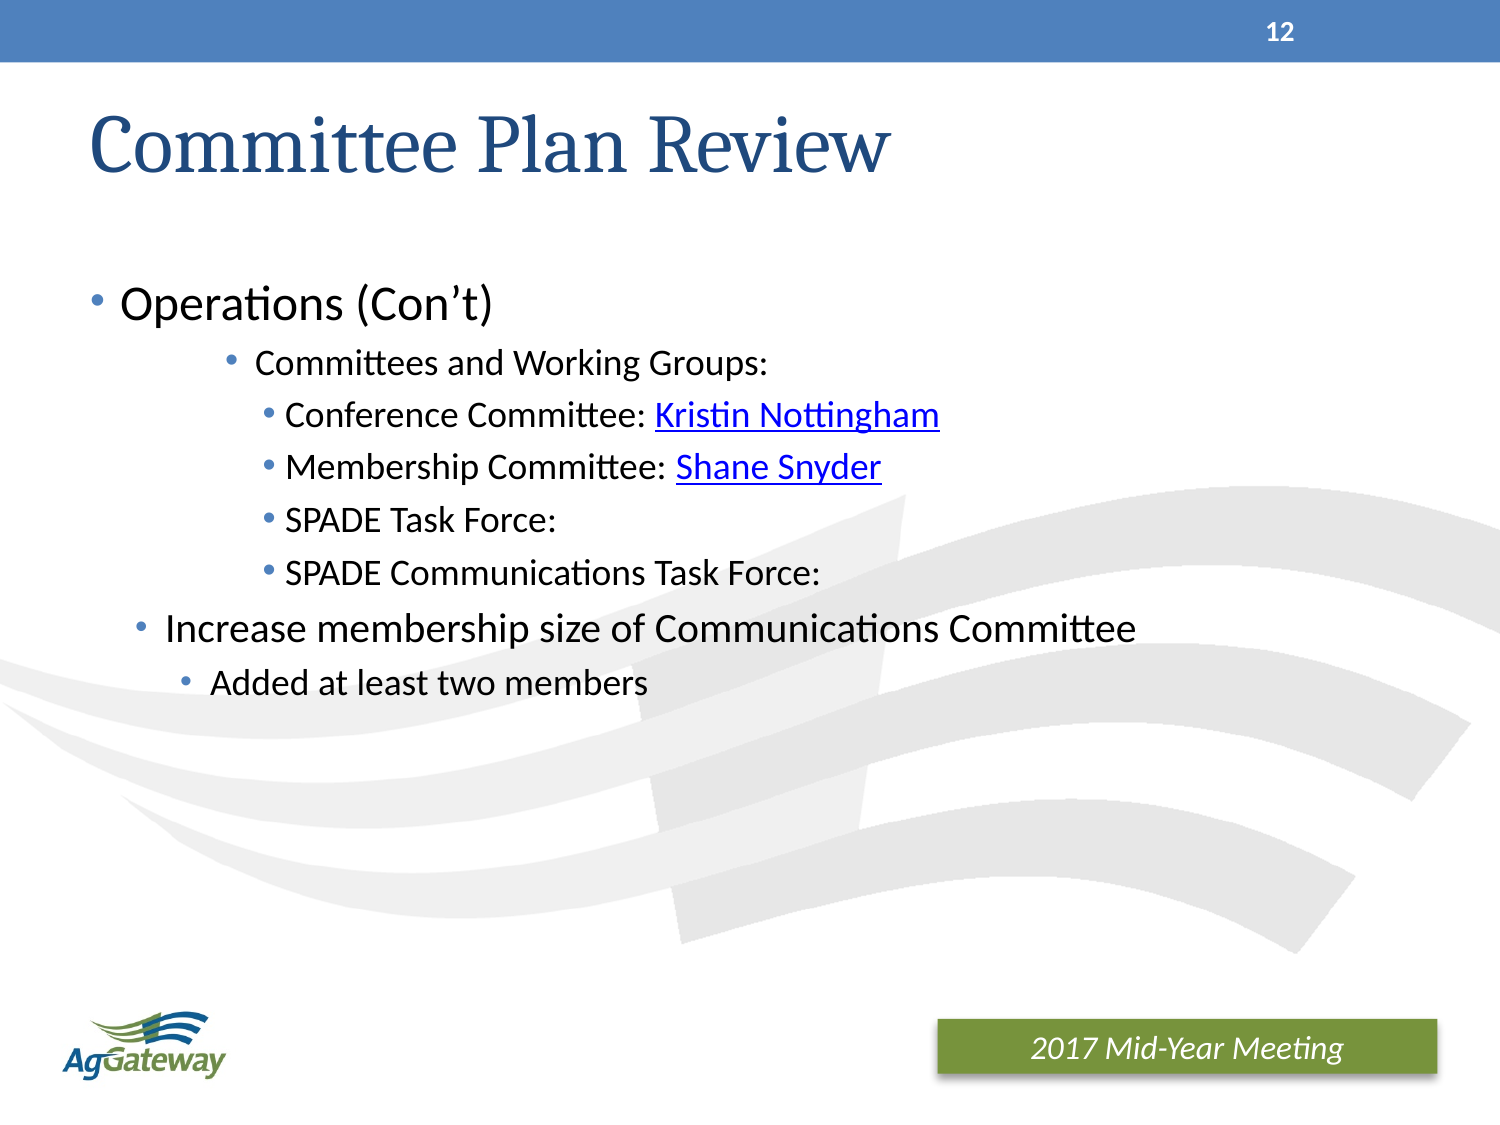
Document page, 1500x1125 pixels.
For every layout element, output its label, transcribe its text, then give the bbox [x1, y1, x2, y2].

picture [50, 999, 238, 1092]
slide_number 12 [1250, 3, 1425, 57]
title Committee Plan Review [75, 45, 1425, 233]
list Operations (Con’t) Committees and Working Groups: Conference Committee: Kristin Nottingham Membership Committee: Shane Snyder SPADE Task Force: SPADE Communications Task Force: Increase membership size of Communications Committee Added at least two members [75, 262, 1425, 1005]
